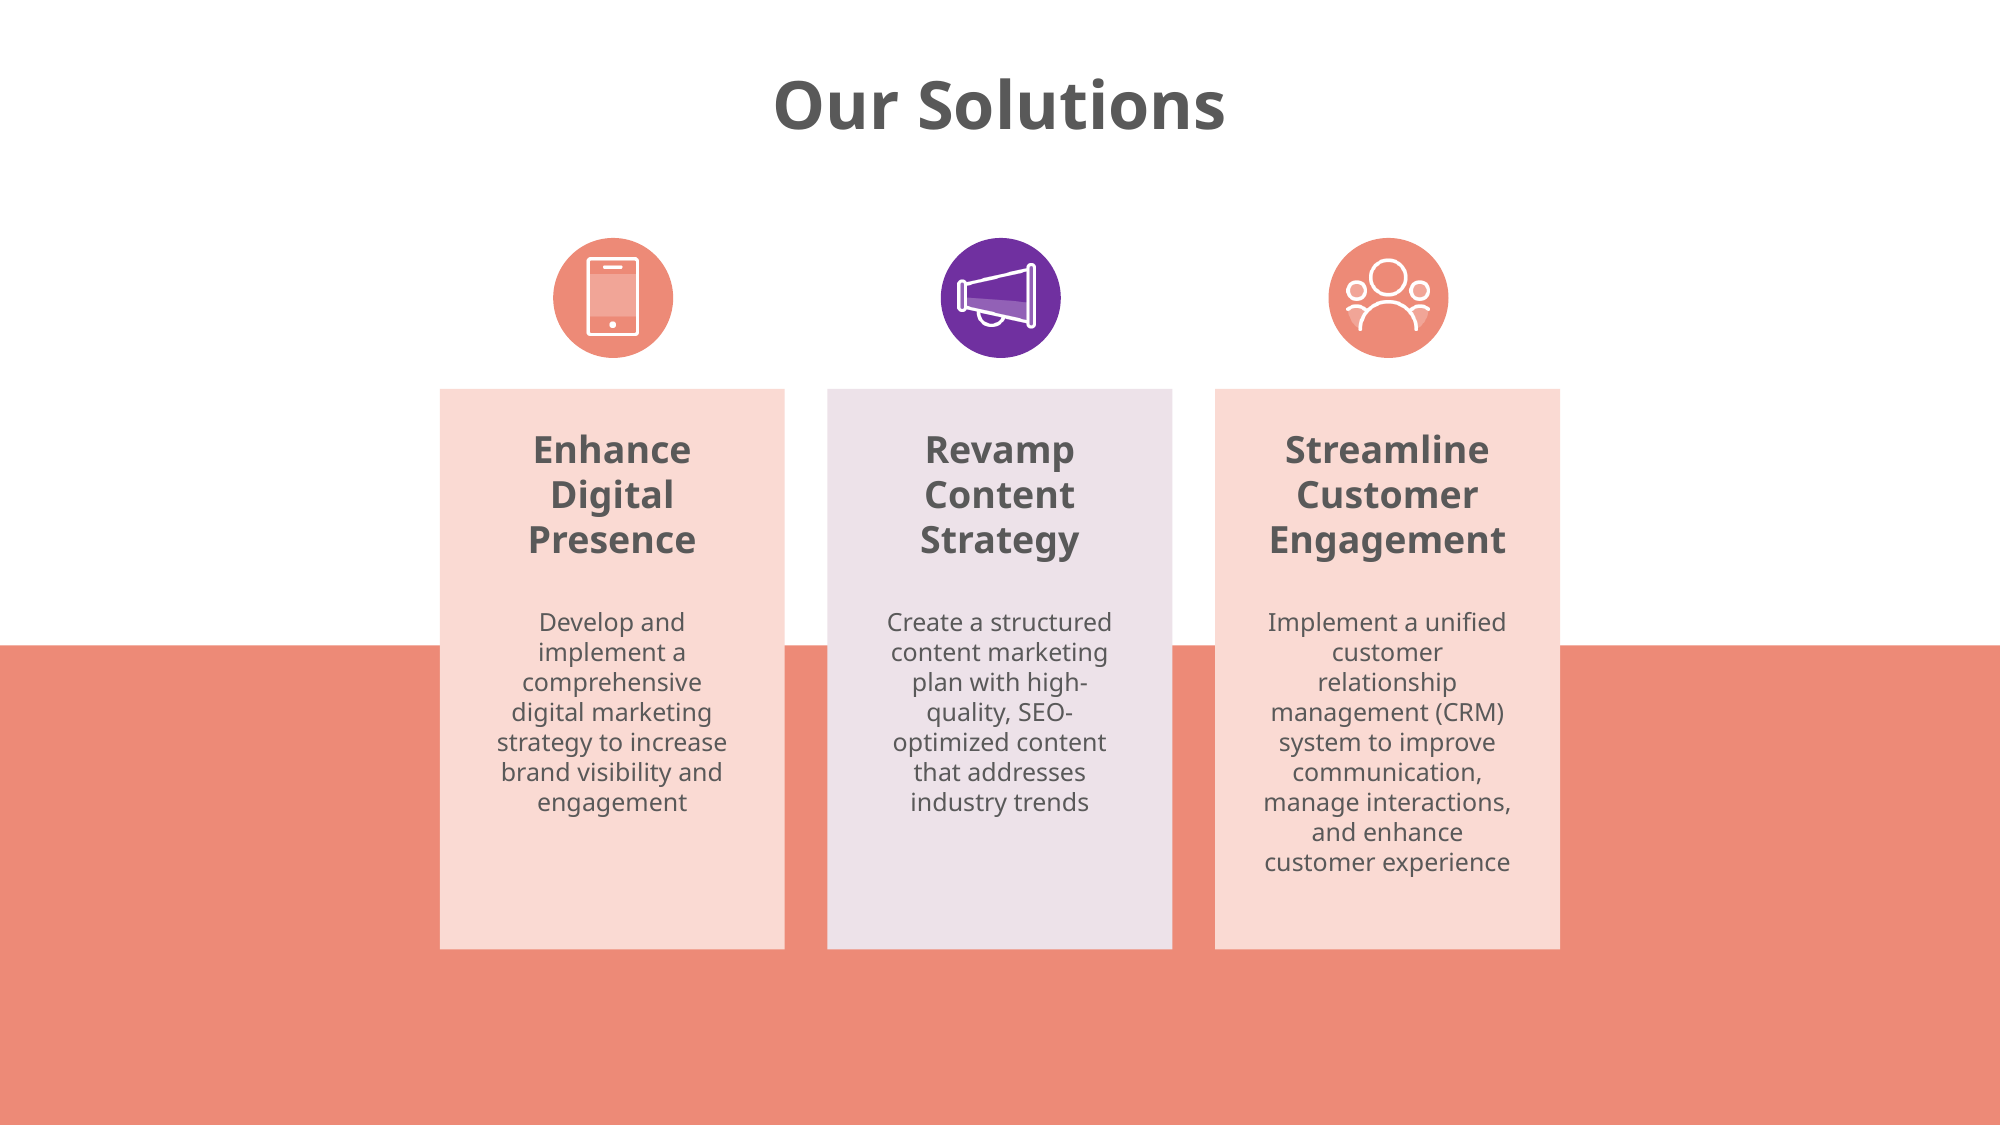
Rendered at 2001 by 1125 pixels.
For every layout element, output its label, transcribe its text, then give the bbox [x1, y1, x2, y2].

text_box [939, 236, 1062, 359]
text_box Revamp Content Strategy Create a structured content marketing plan with high-quality, SEO-optimized content that addresses industry trends [826, 388, 1173, 950]
picture [573, 257, 652, 336]
picture [1346, 253, 1430, 336]
text_box Enhance Digital Presence Develop and implement a comprehensive digital marketing strategy to increase brand visibility and engagement [439, 388, 786, 950]
text_box Our Solutions [467, 55, 1532, 151]
text_box [552, 236, 675, 359]
picture [957, 256, 1036, 335]
text_box [1327, 236, 1450, 359]
text_box Streamline Customer Engagement Implement a unified customer relationship management (CRM) system to improve communication, manage interactions, and enhance customer experience [1214, 388, 1561, 950]
text_box [0, 644, 2000, 1125]
